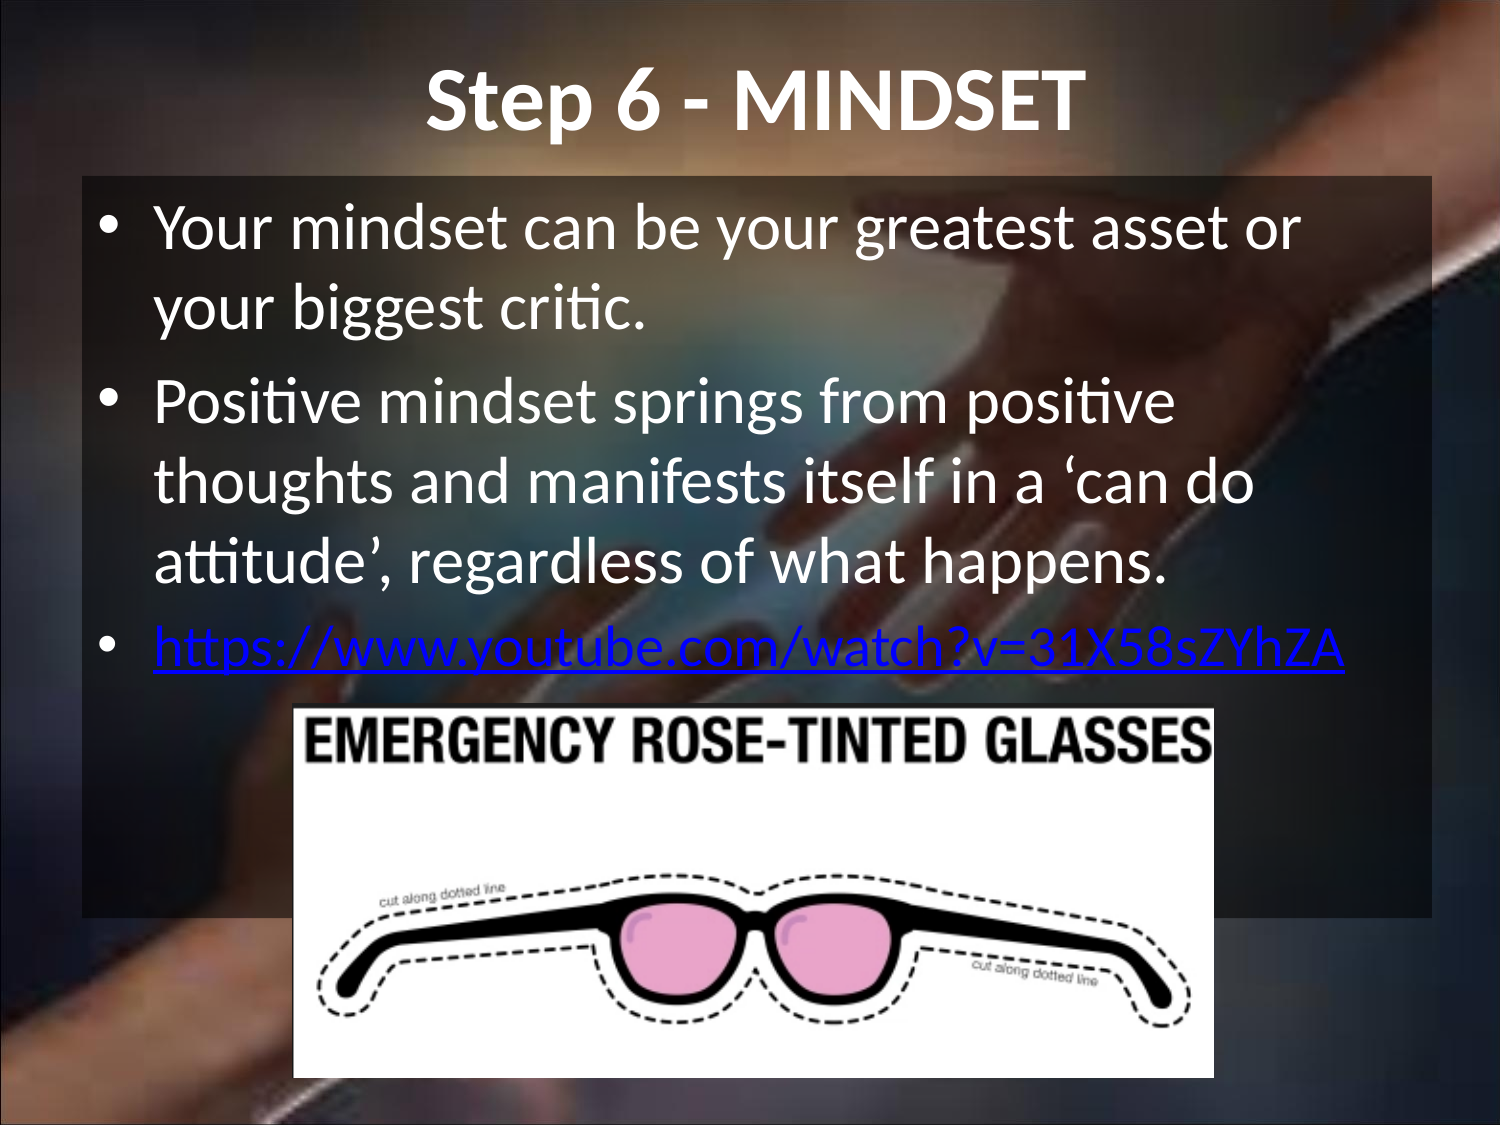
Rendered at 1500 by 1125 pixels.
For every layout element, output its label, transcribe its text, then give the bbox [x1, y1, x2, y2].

picture [0, 0, 1500, 1125]
title Step 6 - MINDSET [82, 0, 1432, 175]
list Your mindset can be your greatest asset or your biggest critic. Positive mindset springs from positive thoughts and manifests itself in a ‘can do attitude’, regardless of what happens. https://www.youtube.com/watch?v=31X58sZYhZA [82, 175, 1432, 919]
